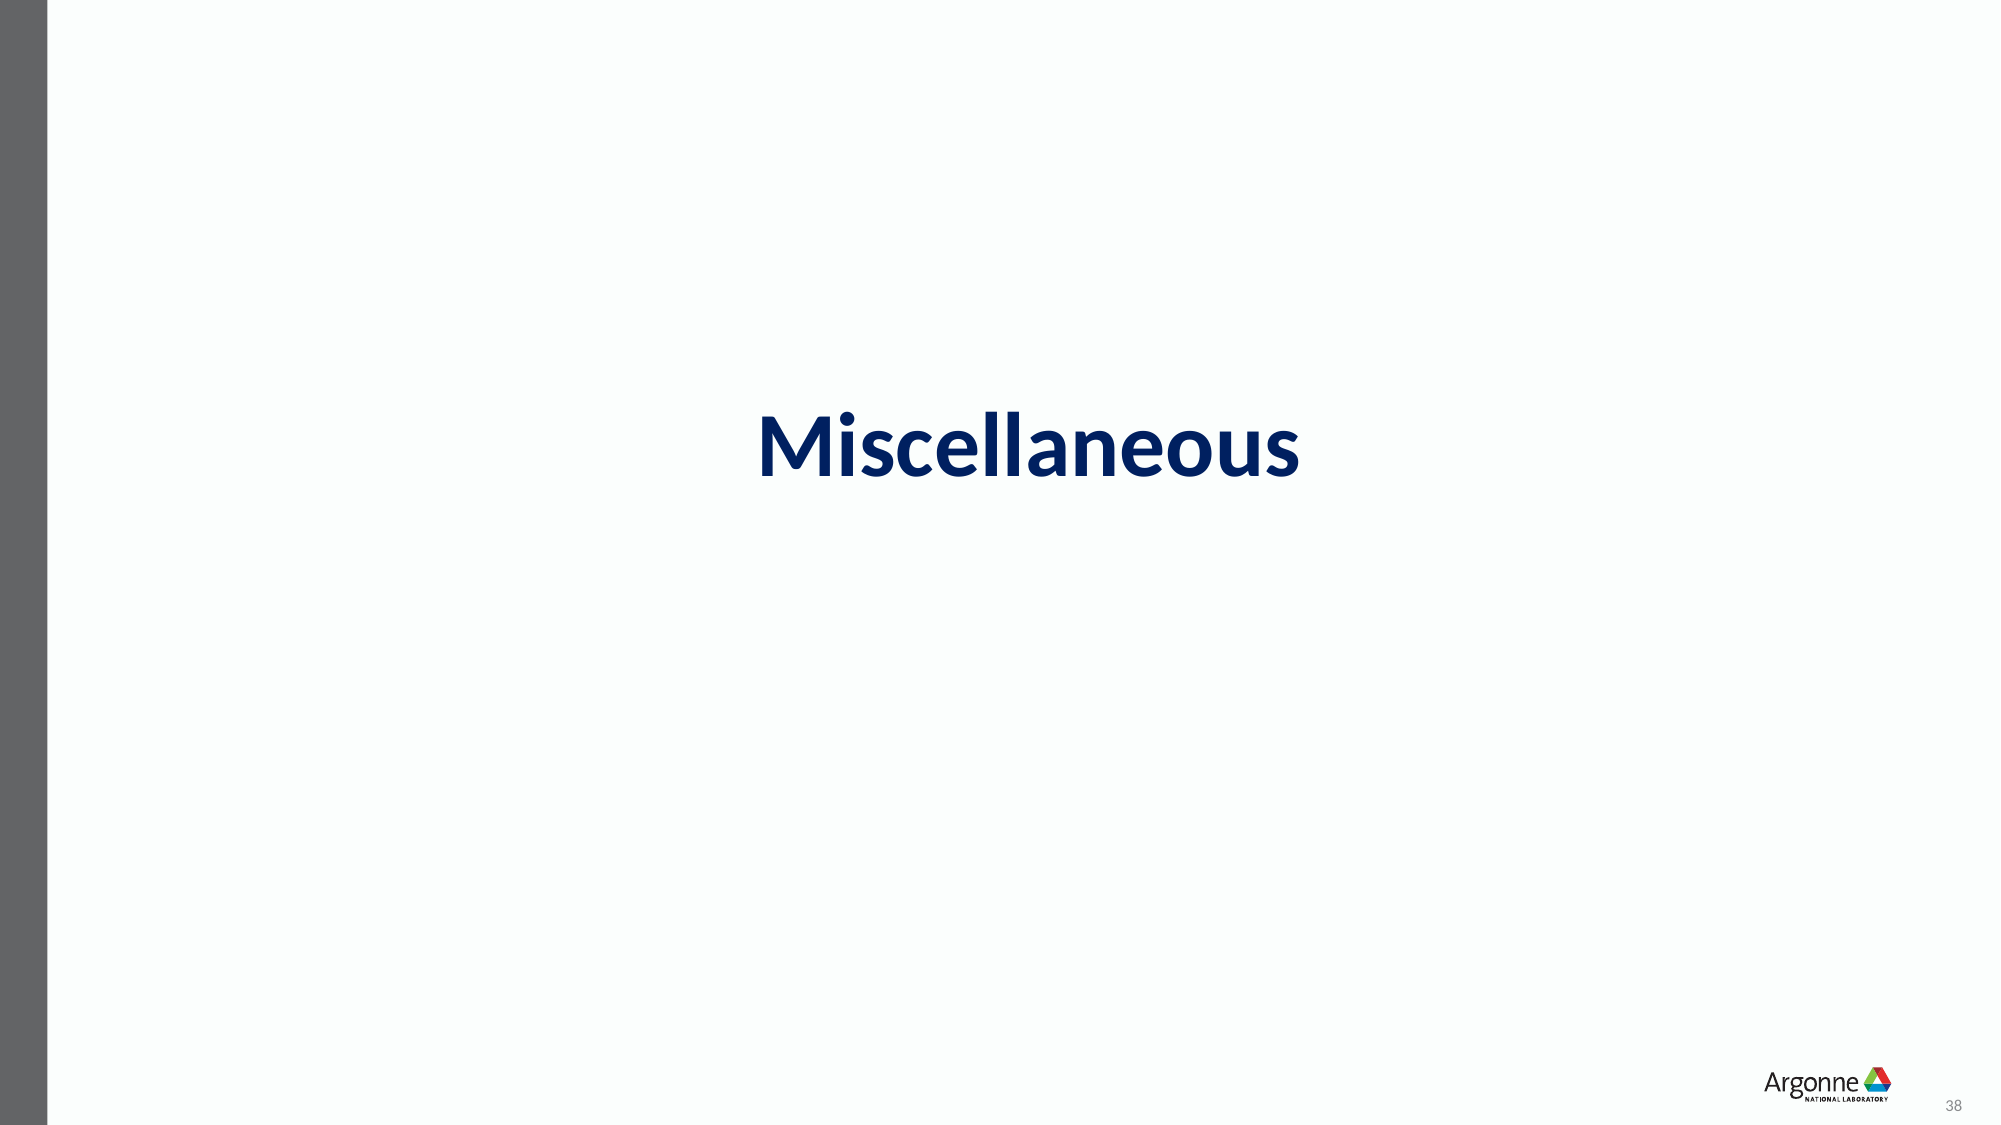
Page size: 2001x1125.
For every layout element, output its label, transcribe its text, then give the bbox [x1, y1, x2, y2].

title Miscellaneous [118, 384, 1941, 471]
